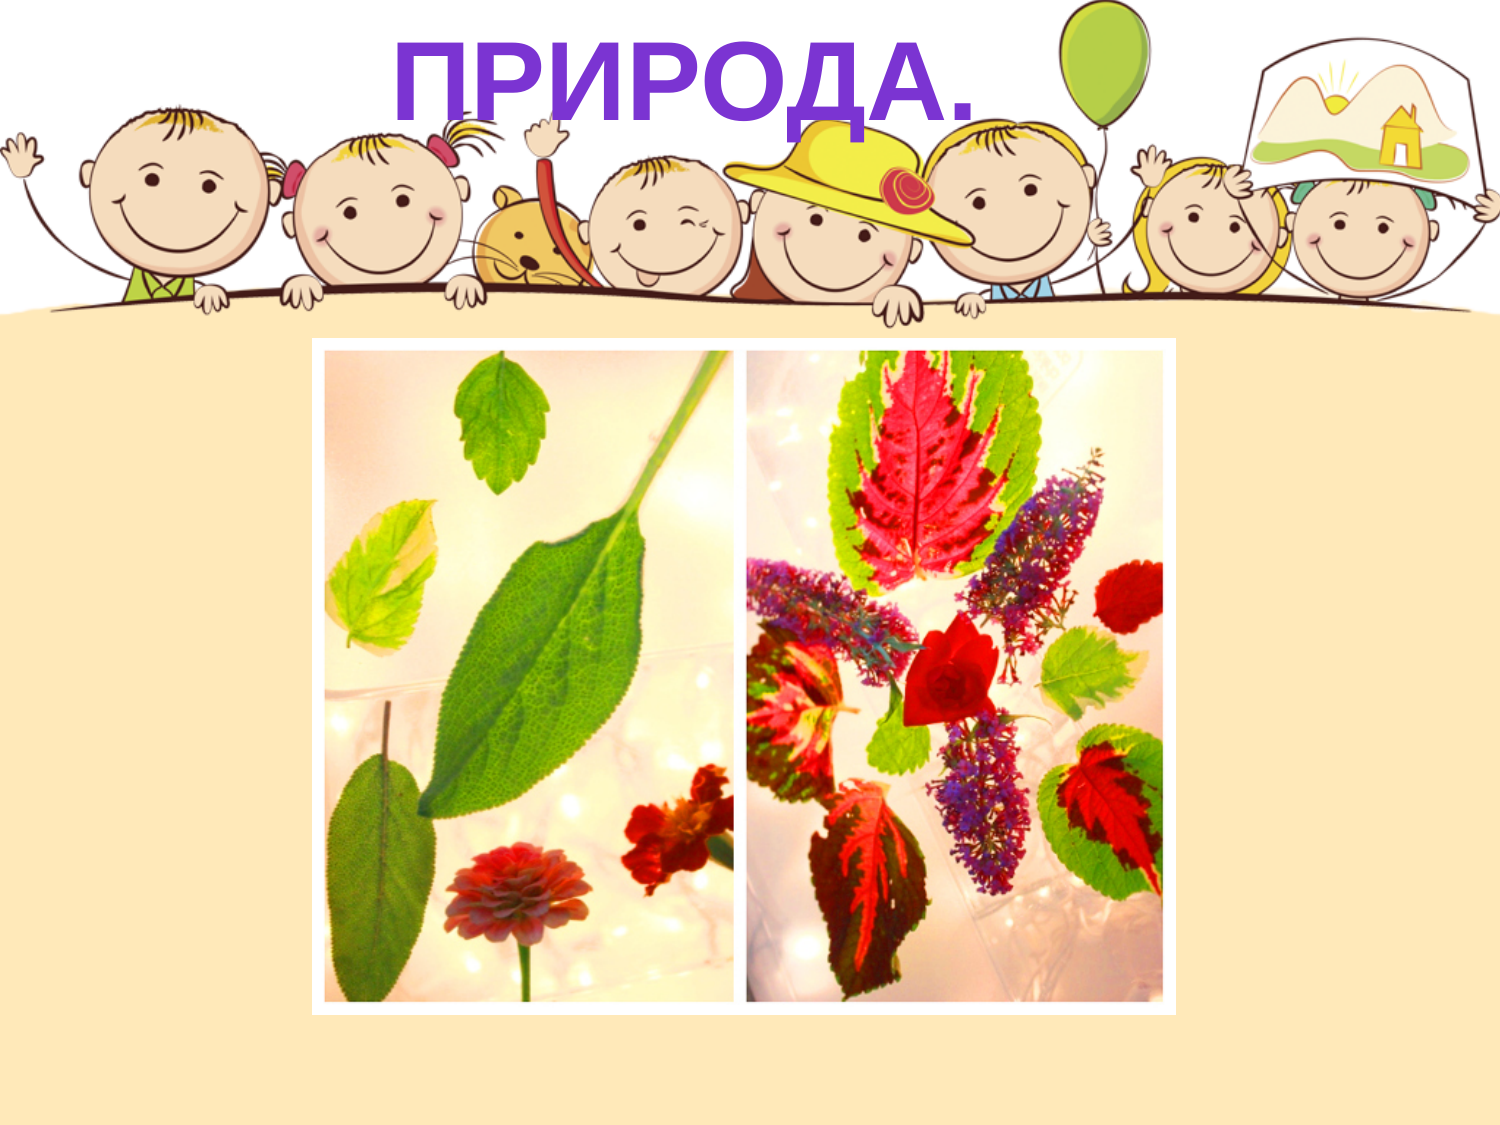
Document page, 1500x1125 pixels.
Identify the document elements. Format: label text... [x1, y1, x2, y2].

text_box Природа. [375, 0, 995, 150]
picture [0, 0, 1500, 1125]
